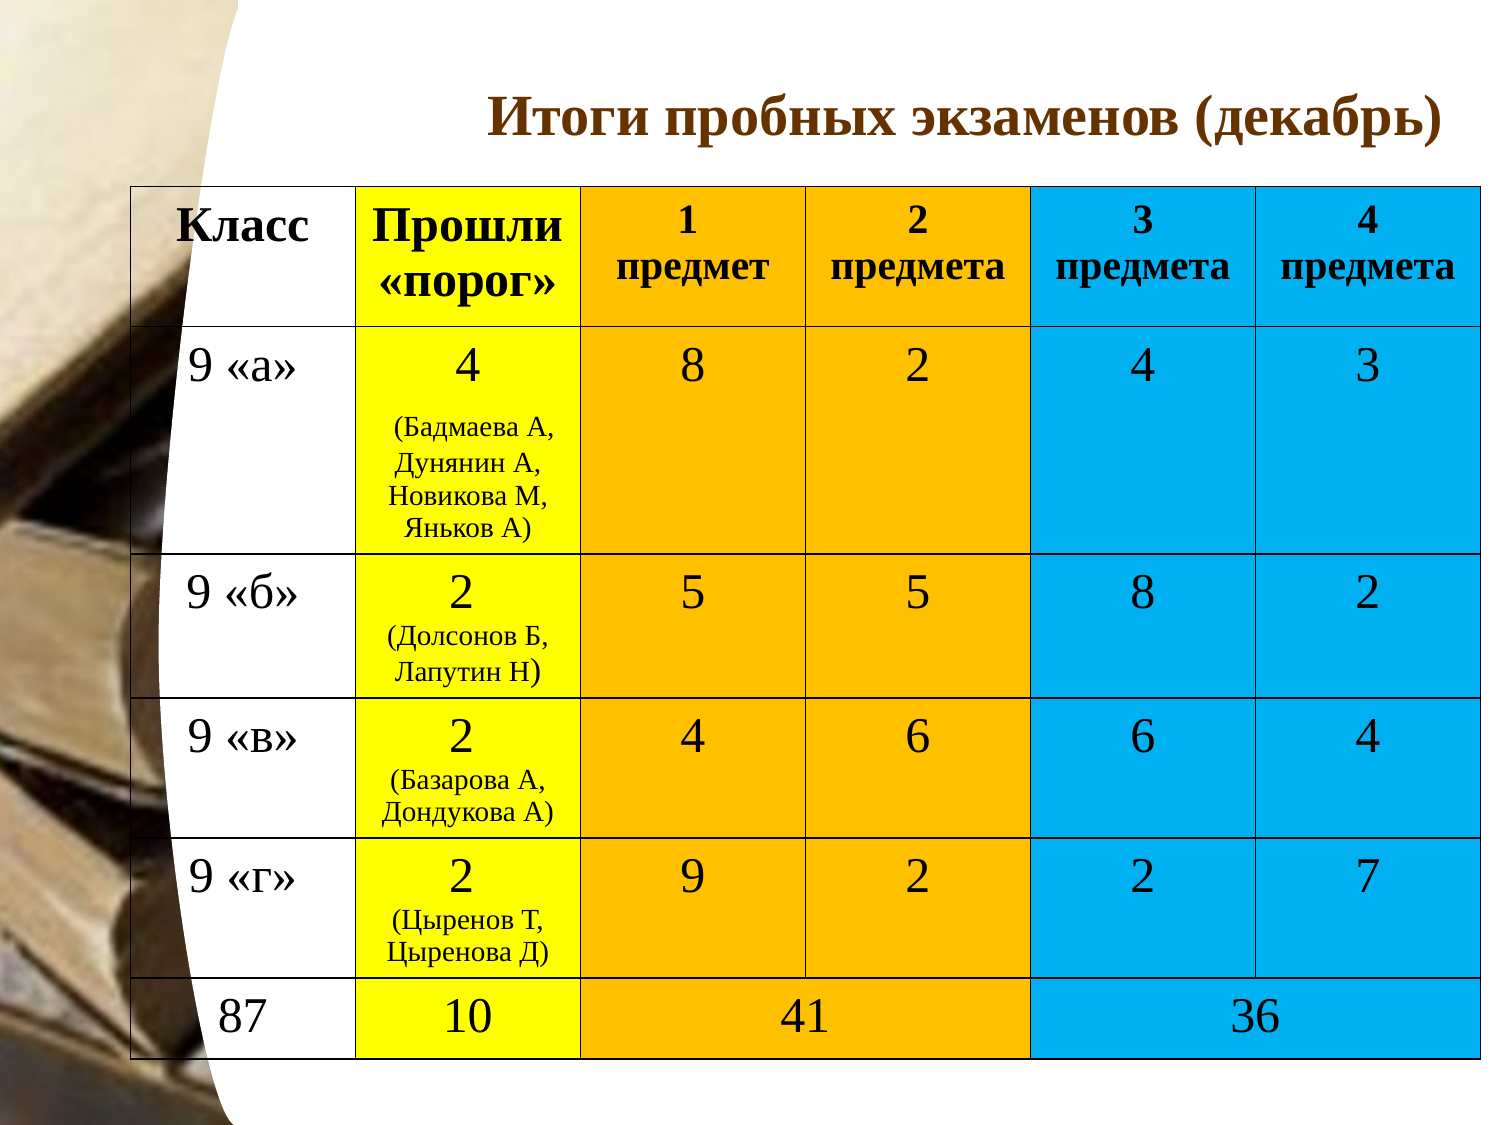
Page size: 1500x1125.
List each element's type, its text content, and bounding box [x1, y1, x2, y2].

table_cell 3 [1256, 327, 1480, 553]
table_cell 4 [1256, 699, 1480, 837]
table_cell 8 [1031, 555, 1255, 697]
table_header 1 предмет [581, 187, 805, 326]
table_cell 2 [806, 327, 1030, 553]
title Итоги пробных экзаменов (декабрь) [288, 43, 1460, 180]
table_header 2 предмета [806, 187, 1030, 326]
table_cell 9 «г» [131, 839, 355, 977]
table_cell 8 [581, 327, 805, 553]
table_cell 4 [1031, 327, 1255, 553]
table_cell 41 [581, 979, 1030, 1058]
table_cell 4 [581, 699, 805, 837]
table_cell 36 [1031, 979, 1480, 1058]
table_cell 5 [806, 555, 1030, 697]
table_header 3 предмета [1031, 187, 1255, 326]
table_cell 4 (Бадмаева А, Дунянин А, Новикова М, Яньков А) [356, 327, 580, 553]
table_header Класс [131, 187, 355, 326]
table_header 4 предмета [1256, 187, 1480, 326]
table_cell 2 [1031, 839, 1255, 977]
table_cell 9 [581, 839, 805, 977]
table_cell 9 «в» [131, 699, 355, 837]
table_cell 2 [806, 839, 1030, 977]
table_cell 2 (Базарова А, Дондукова А) [356, 699, 580, 837]
picture [0, 0, 238, 1125]
table_cell 9 «а» [131, 327, 355, 553]
table_cell 10 [356, 979, 580, 1058]
table_cell 2 (Цыренов Т, Цыренова Д) [356, 839, 580, 977]
table_cell 87 [131, 979, 355, 1058]
table_cell 2 [1256, 555, 1480, 697]
table_cell 5 [581, 555, 805, 697]
table_cell 9 «б» [131, 555, 355, 697]
table_cell 6 [1031, 699, 1255, 837]
table_cell 2 (Долсонов Б, Лапутин Н) [356, 555, 580, 697]
table_cell 6 [806, 699, 1030, 837]
table_header Прошли «порог» [356, 187, 580, 326]
table_cell 7 [1256, 839, 1480, 977]
